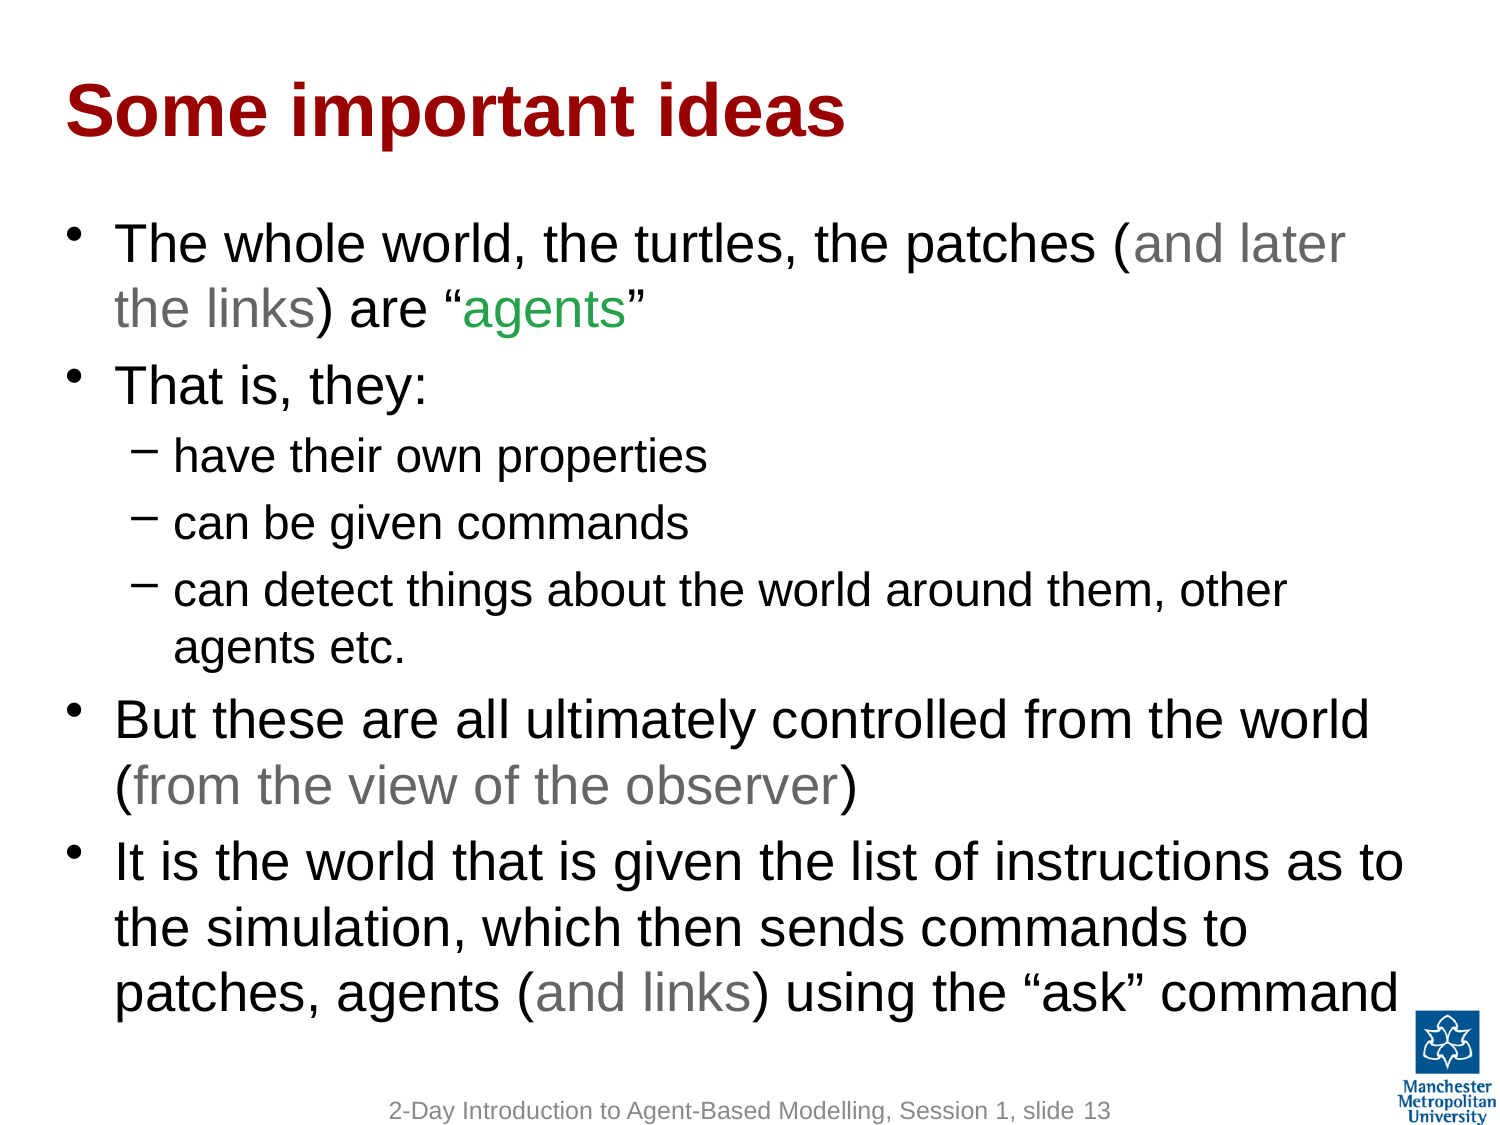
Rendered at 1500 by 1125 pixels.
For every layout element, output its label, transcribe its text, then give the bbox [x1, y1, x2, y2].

footer 2-Day Introduction to Agent-Based Modelling, Session 1, slide 13 [0, 1093, 1500, 1125]
title Some important ideas [50, 37, 1442, 175]
list The whole world, the turtles, the patches (and later the links) are “agents” That is, they: have their own properties can be given commands can detect things about the world around them, other agents etc. But these are all ultimately controlled from the world (from the view of the observer) It is the world that is given the list of instructions as to the simulation, which then sends commands to patches, agents (and links) using the “ask” command [50, 200, 1438, 1050]
picture [1393, 999, 1500, 1093]
